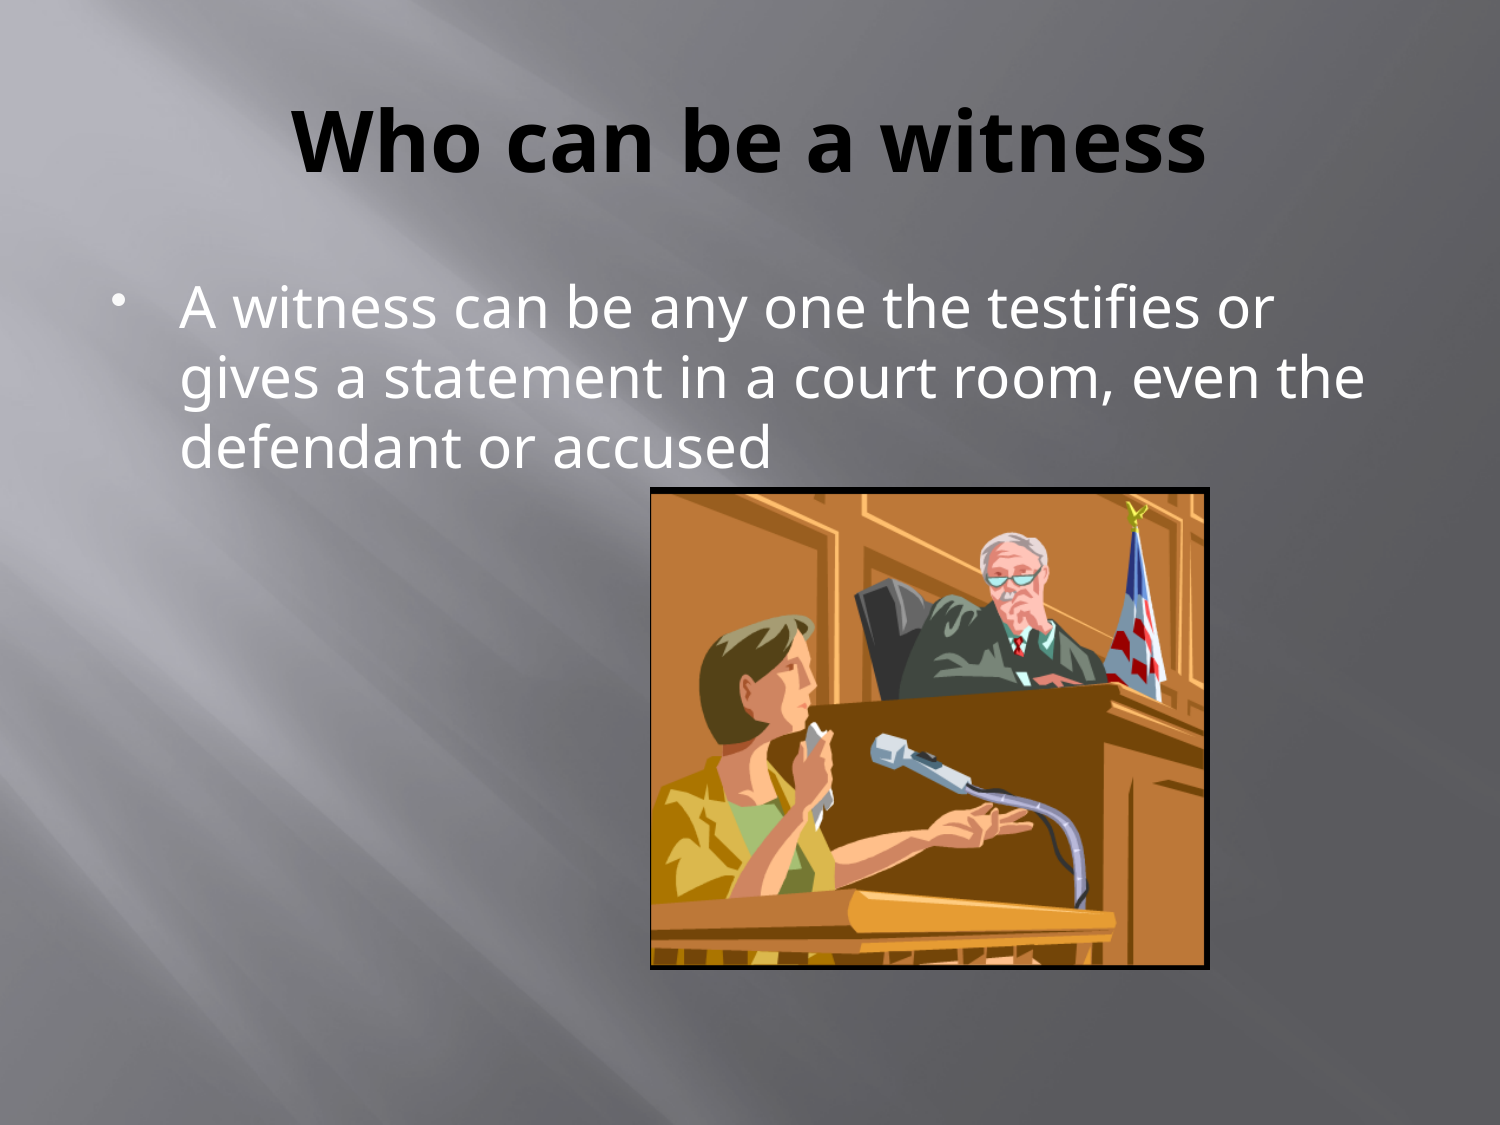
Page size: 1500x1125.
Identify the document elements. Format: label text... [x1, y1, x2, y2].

title Who can be a witness [75, 45, 1425, 233]
picture [649, 487, 1211, 970]
list A witness can be any one the testifies or gives a statement in a court room, even the defendant or accused [75, 262, 1425, 1035]
